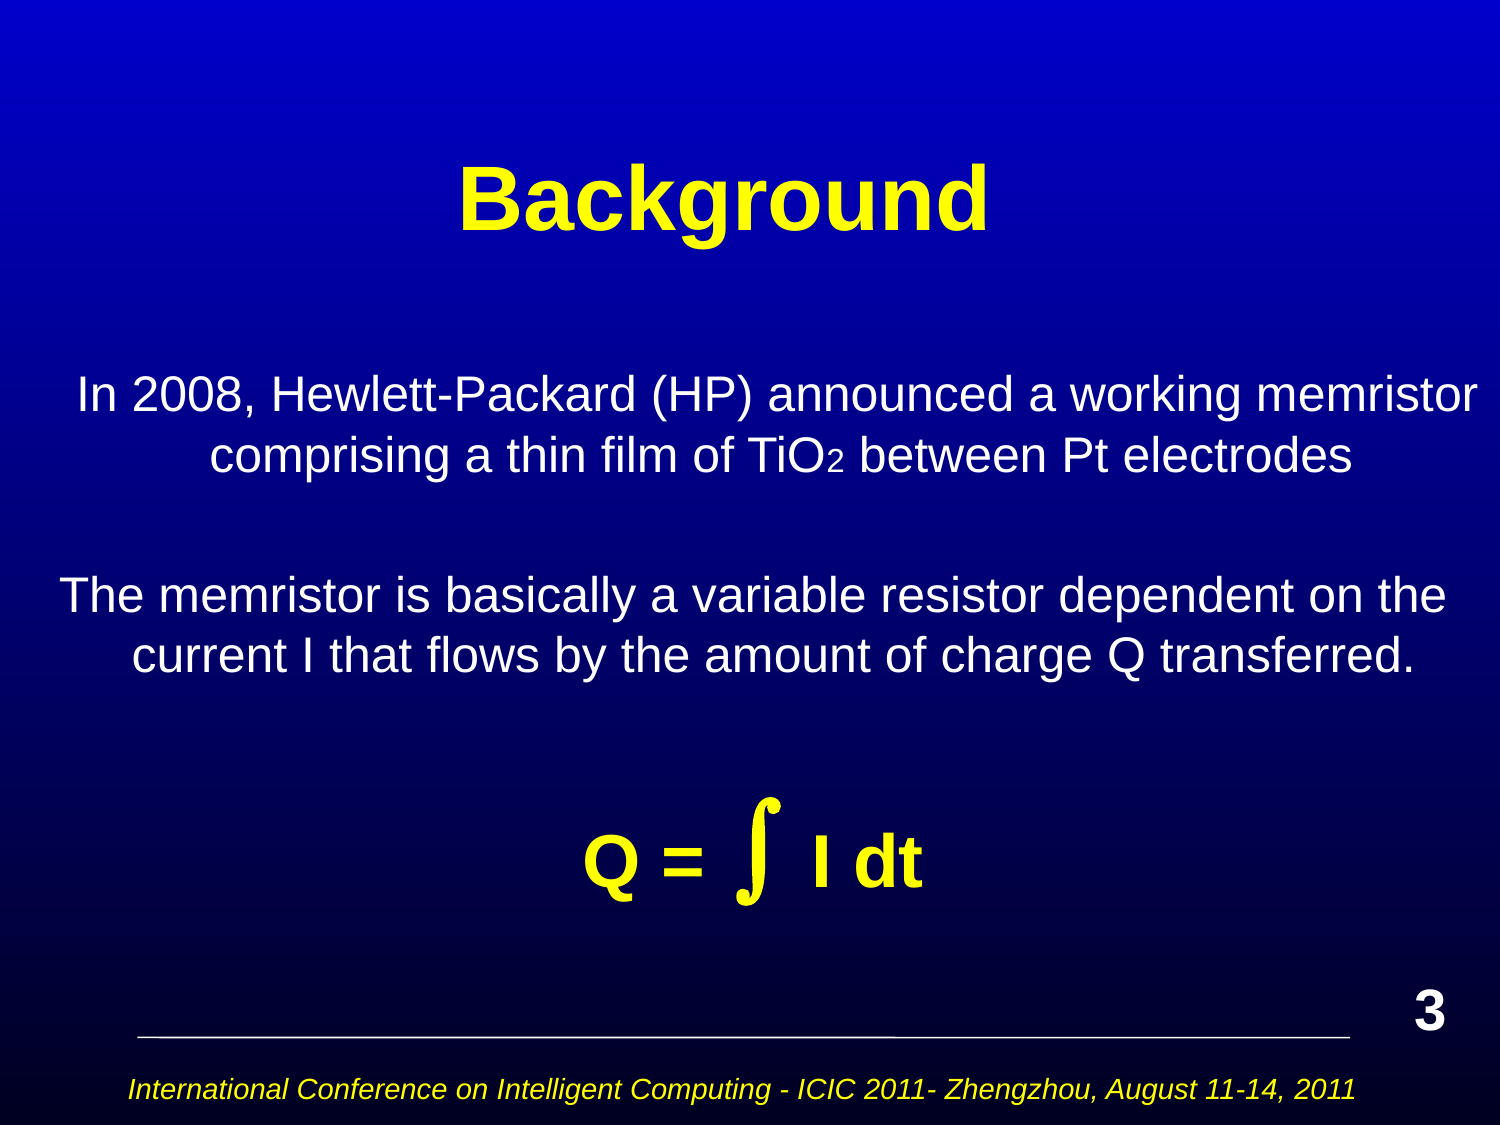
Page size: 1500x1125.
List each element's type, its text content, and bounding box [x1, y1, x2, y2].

text_box 3 [1399, 964, 1487, 1050]
list In 2008, Hewlett-Packard (HP) announced a working memristor comprising a thin film of TiO2 between Pt electrodes The memristor is basically a variable resistor dependent on the current I that flows by the amount of charge Q transferred. Q =  I dt [3, 345, 1500, 971]
footer International Conference on Intelligent Computing - ICIC 2011- Zhengzhou, August 11-14, 2011 [112, 1062, 1388, 1125]
title Background [99, 99, 1375, 288]
